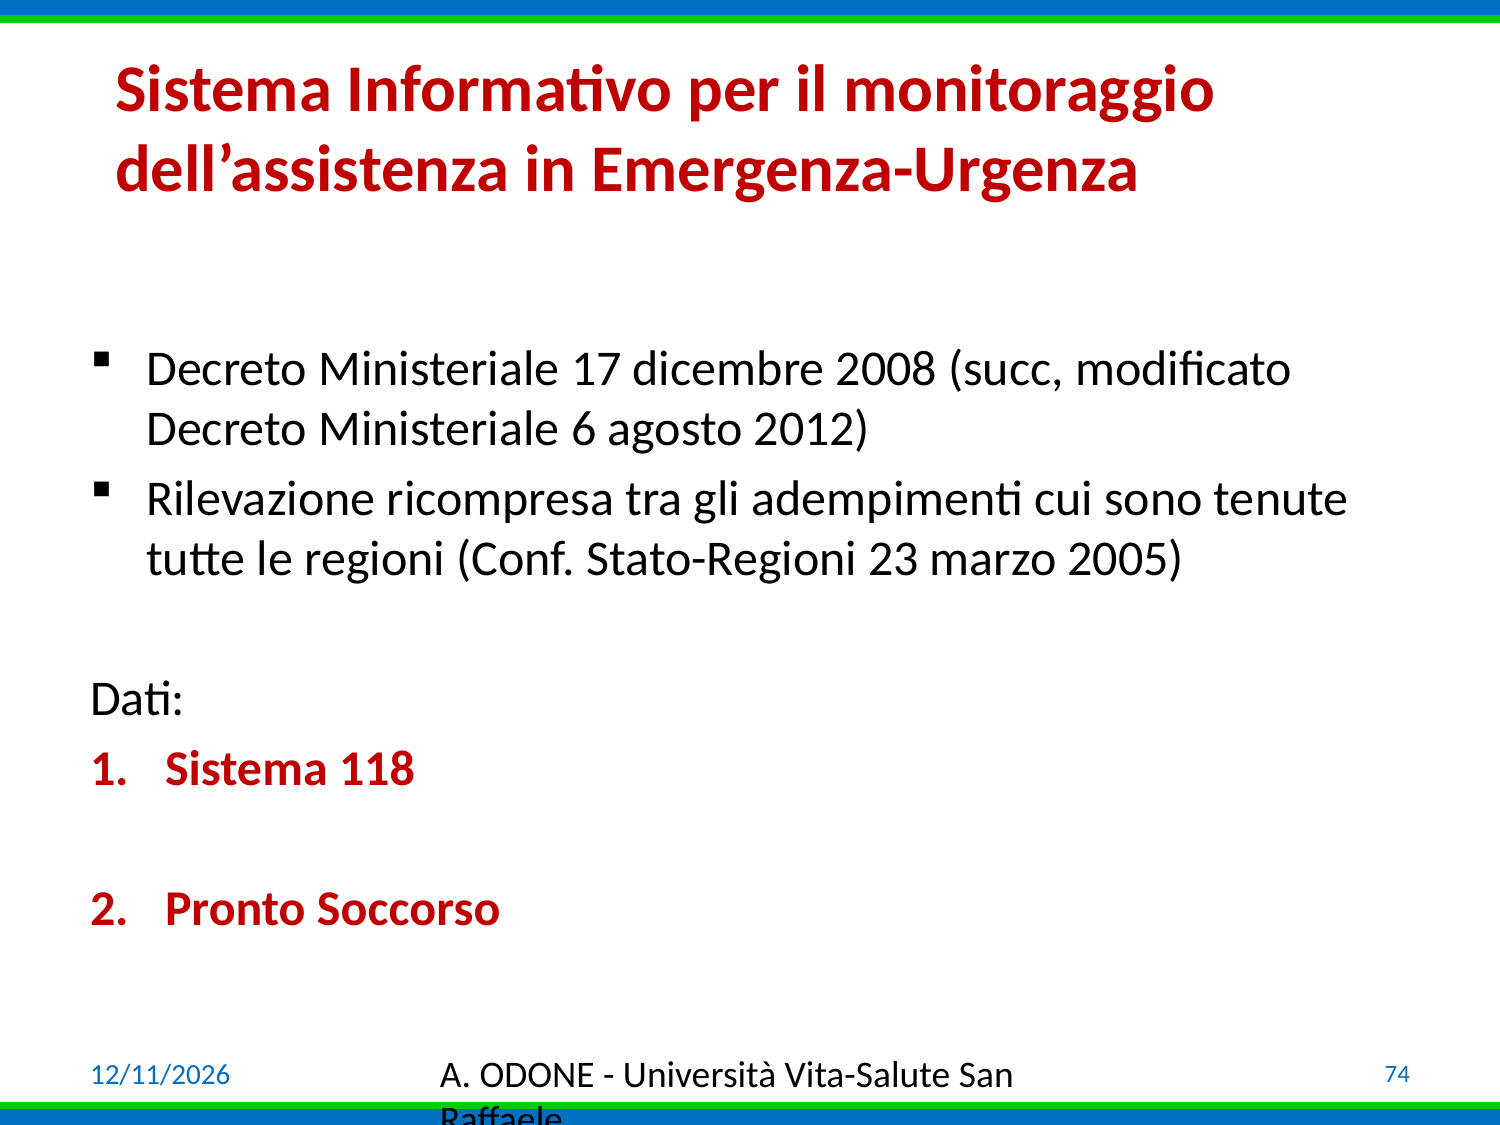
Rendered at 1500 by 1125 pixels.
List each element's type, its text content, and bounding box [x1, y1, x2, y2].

footer A. ODONE - Università Vita-Salute San Raffaele [425, 1042, 1074, 1103]
slide_number 74 [1074, 1042, 1425, 1103]
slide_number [75, 1042, 425, 1103]
title Sistema Informativo per il monitoraggio dell’assistenza in Emergenza-Urgenza [100, 30, 1496, 219]
list Decreto Ministeriale 17 dicembre 2008 (succ, modificato Decreto Ministeriale 6 agosto 2012) Rilevazione ricompresa tra gli adempimenti cui sono tenute tutte le regioni (Conf. Stato-Regioni 23 marzo 2005) Dati: Sistema 118 Pronto Soccorso [75, 327, 1425, 1042]
